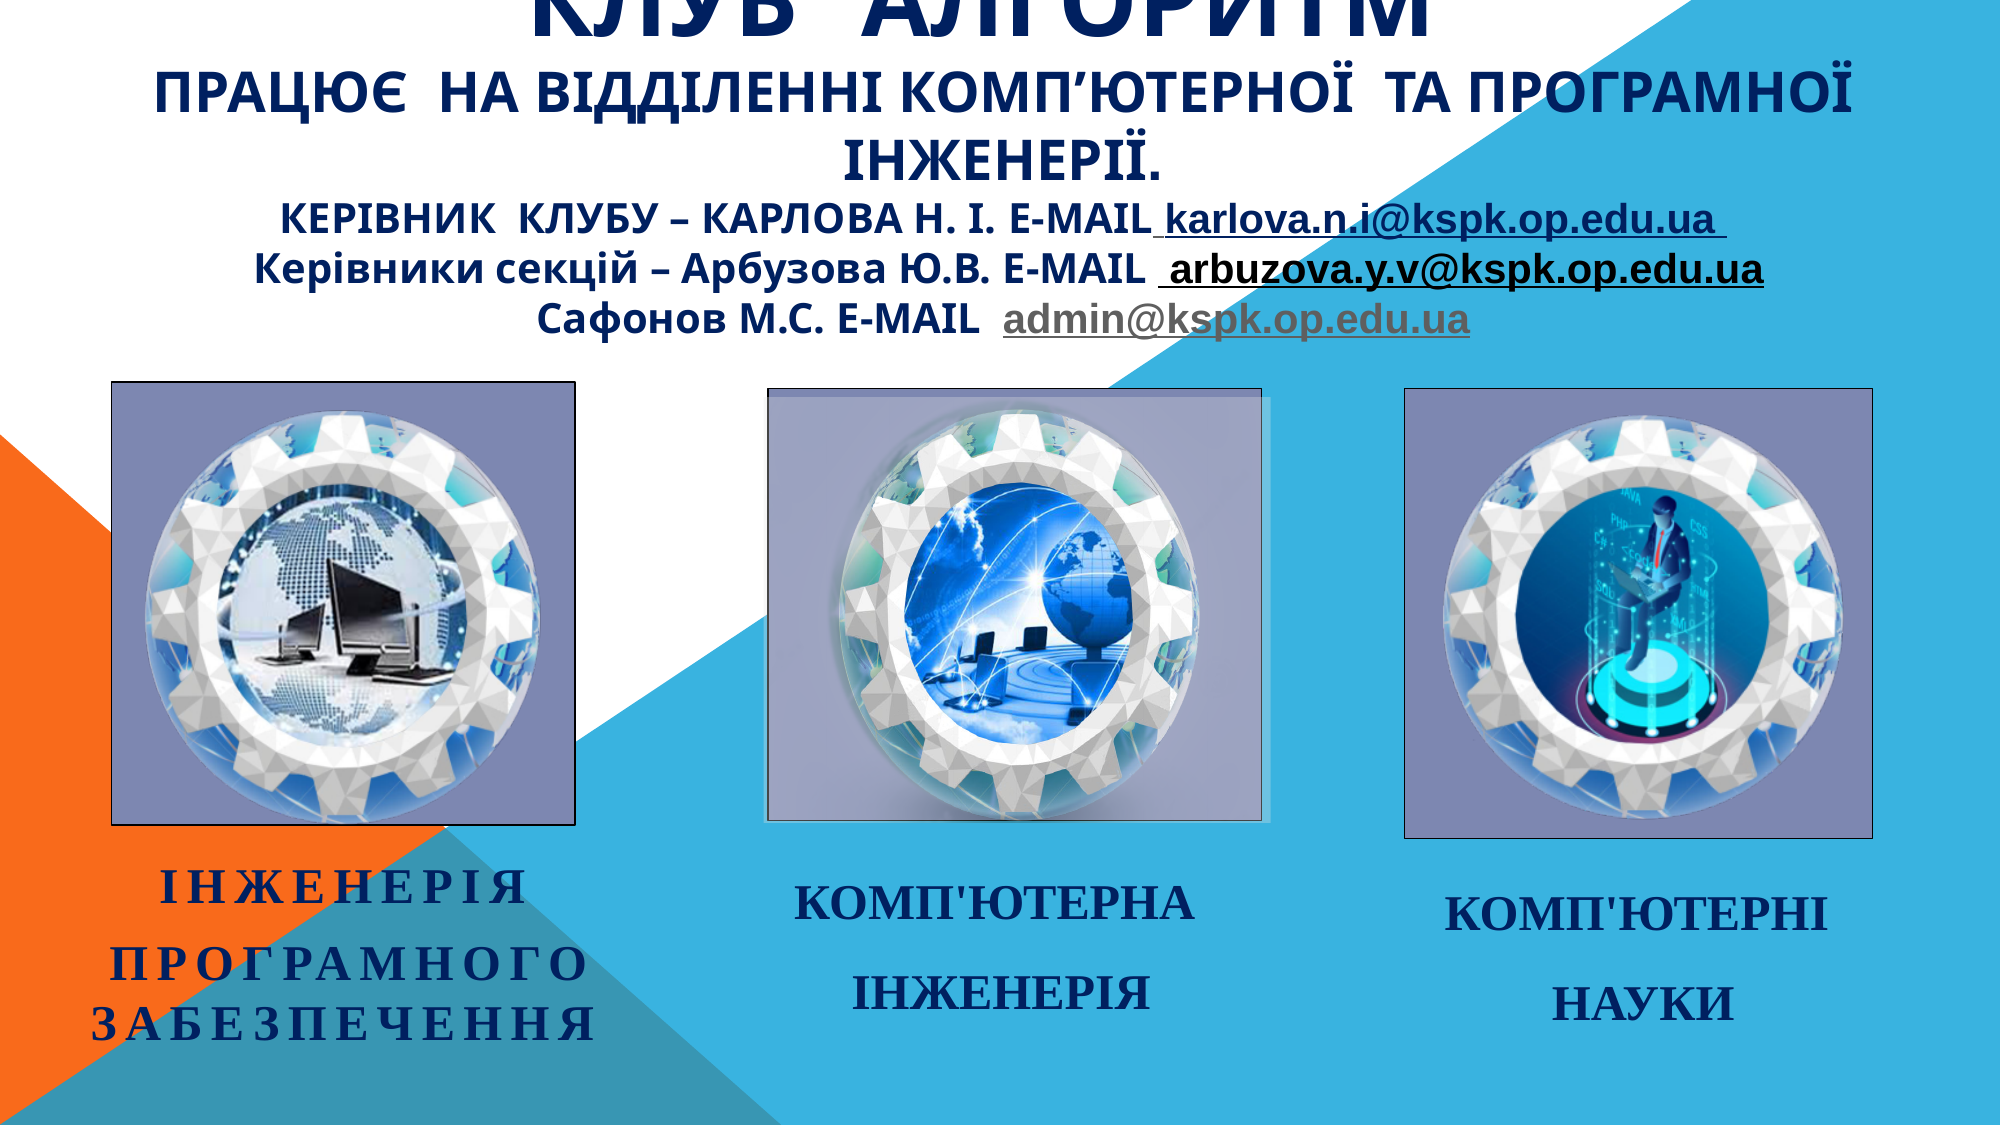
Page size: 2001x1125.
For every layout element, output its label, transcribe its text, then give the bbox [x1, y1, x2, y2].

text_box [1404, 388, 1873, 839]
text_box [768, 388, 1262, 396]
text_box КОМП'ЮТЕРНА ІНЖЕНЕРІЯ [747, 831, 1255, 1027]
text_box [111, 381, 575, 825]
picture [763, 397, 1271, 823]
text_box КОМП'ЮТЕРНІ НАУКИ [1402, 843, 1884, 1038]
subtitle ІНЖЕНЕРІЯ ПРОГРАМНОГО ЗАБЕЗПЕЧЕННЯ [61, 852, 623, 1125]
picture [1436, 390, 1851, 835]
picture [136, 390, 548, 846]
title КЛУБ “АЛГОРИТМ” ПРАЦЮЄ НА ВІДДІЛЕННІ КОМП’ЮТЕРНОЇ ТА ПРОГРАМНОЇ ІНЖЕНЕРІЇ. КЕРІВНИК КЛУБУ – КАРЛОВА Н. І. E-MAIL karlova.n.i@kspk.op.edu.ua Керівники секцій – Арбузова Ю.В. E-MAIL arbuzova.y.v@kspk.op.edu.ua Сафонов М.С. E-MAIL admin@kspk.op.edu.ua [39, 0, 1968, 345]
